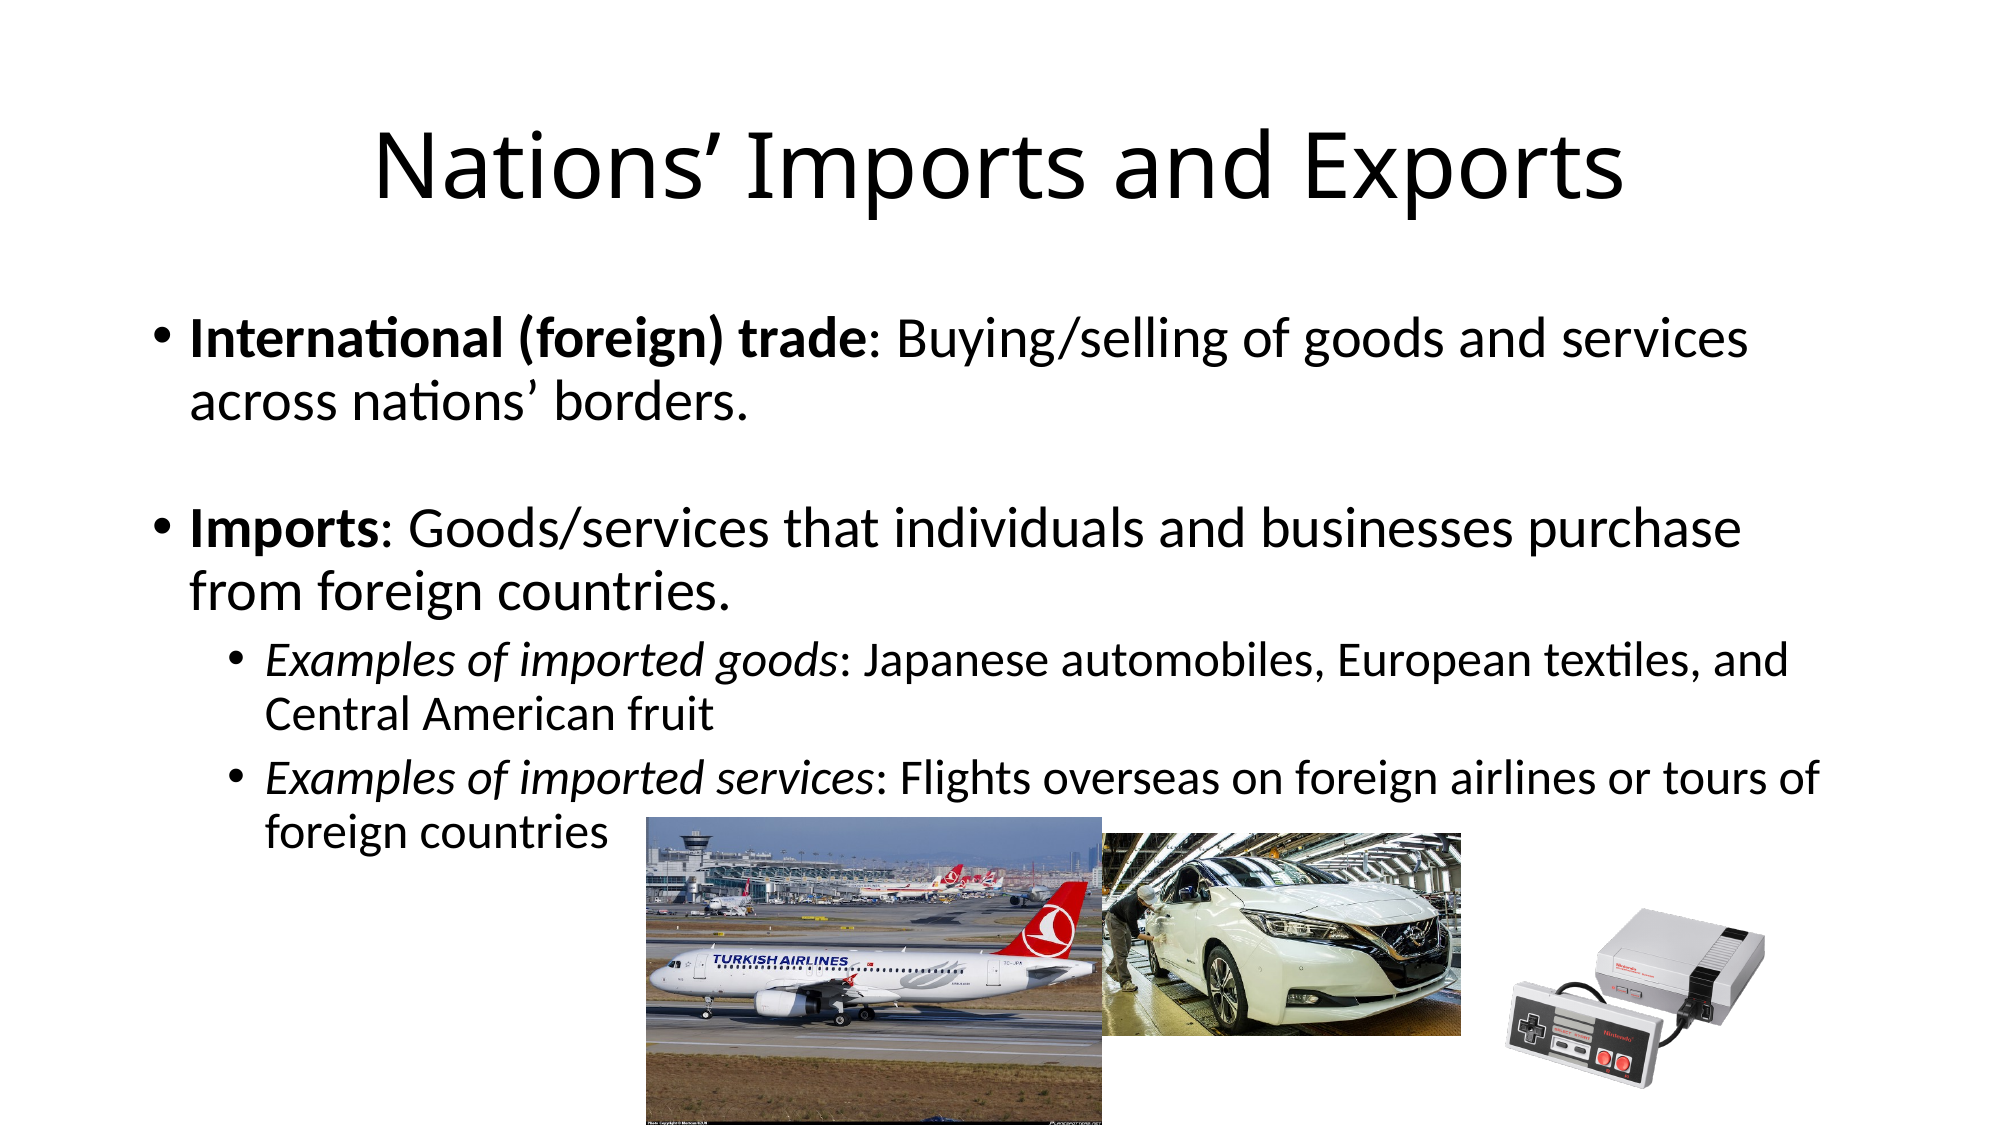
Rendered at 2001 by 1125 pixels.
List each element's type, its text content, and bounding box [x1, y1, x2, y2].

list International (foreign) trade: Buying/selling of goods and services across nations’ borders. Imports: Goods/services that individuals and businesses purchase from foreign countries. Examples of imported goods: Japanese automobiles, European textiles, and Central American fruit Examples of imported services: Flights overseas on foreign airlines or tours of foreign countries [137, 299, 1863, 1014]
picture [1505, 908, 1765, 1089]
picture [646, 817, 1461, 1125]
title Nations’ Imports and Exports [137, 59, 1863, 278]
